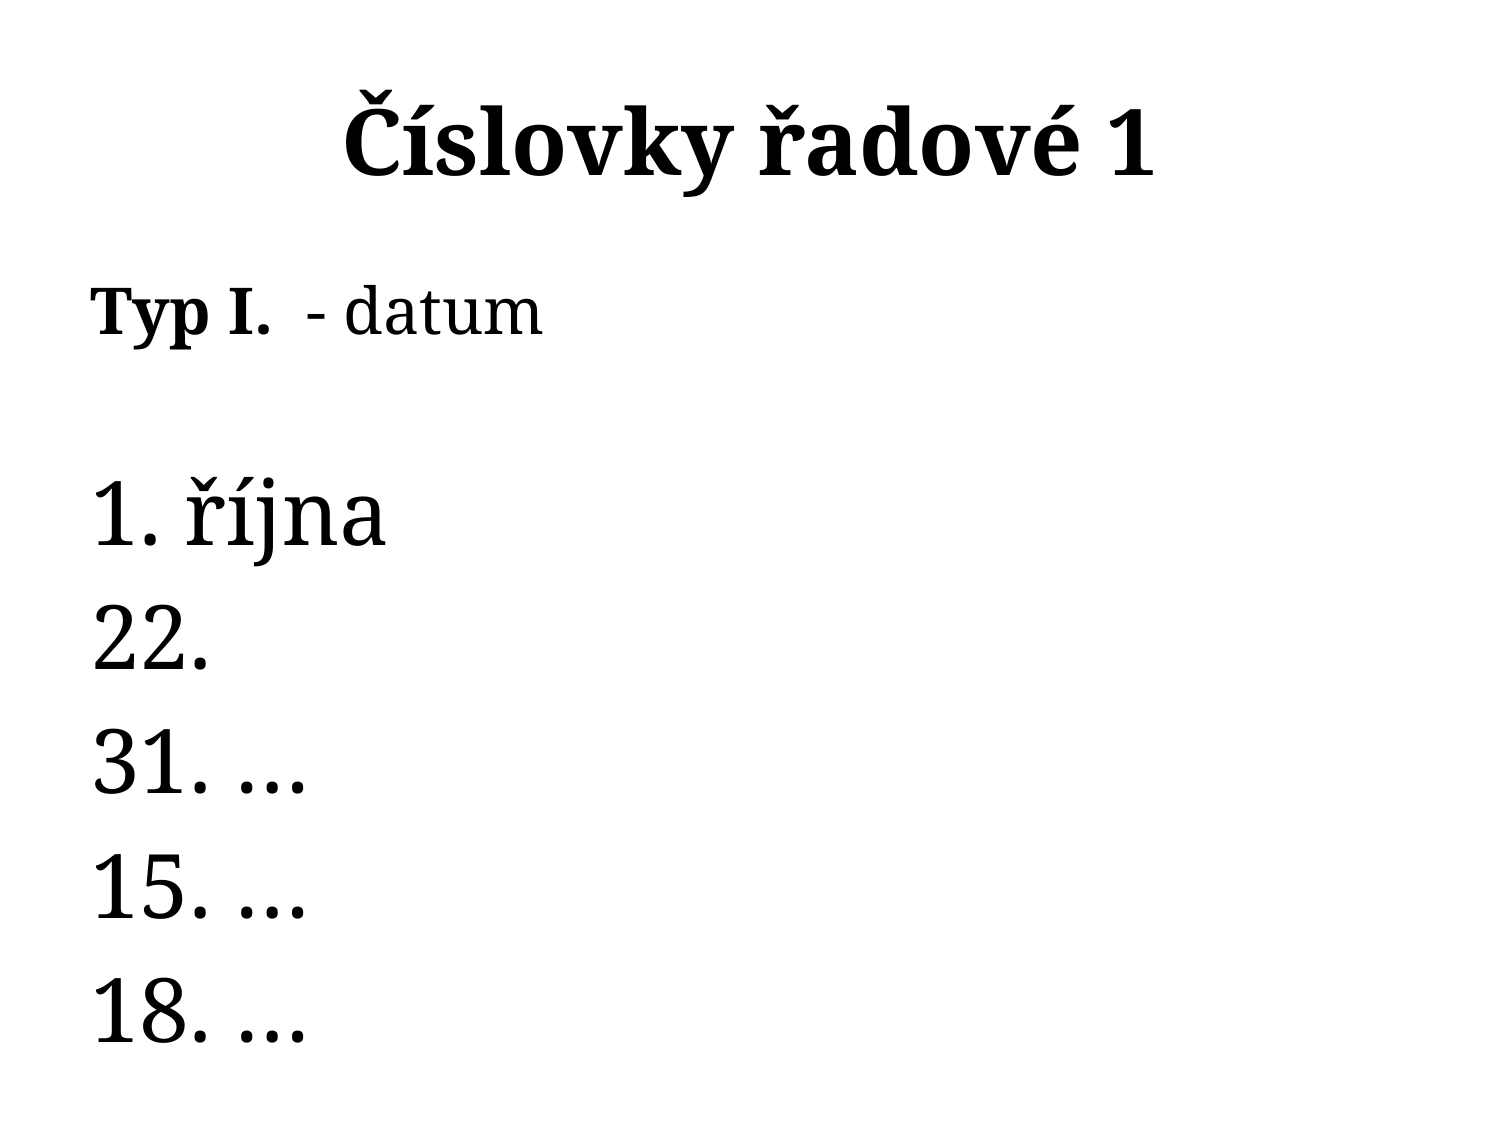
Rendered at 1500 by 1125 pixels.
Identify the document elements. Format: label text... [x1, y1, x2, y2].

list Typ I. - datum 1. října 22. 31. … 15. … 18. … [75, 262, 1425, 1071]
title Číslovky řadové 1 [75, 45, 1425, 233]
